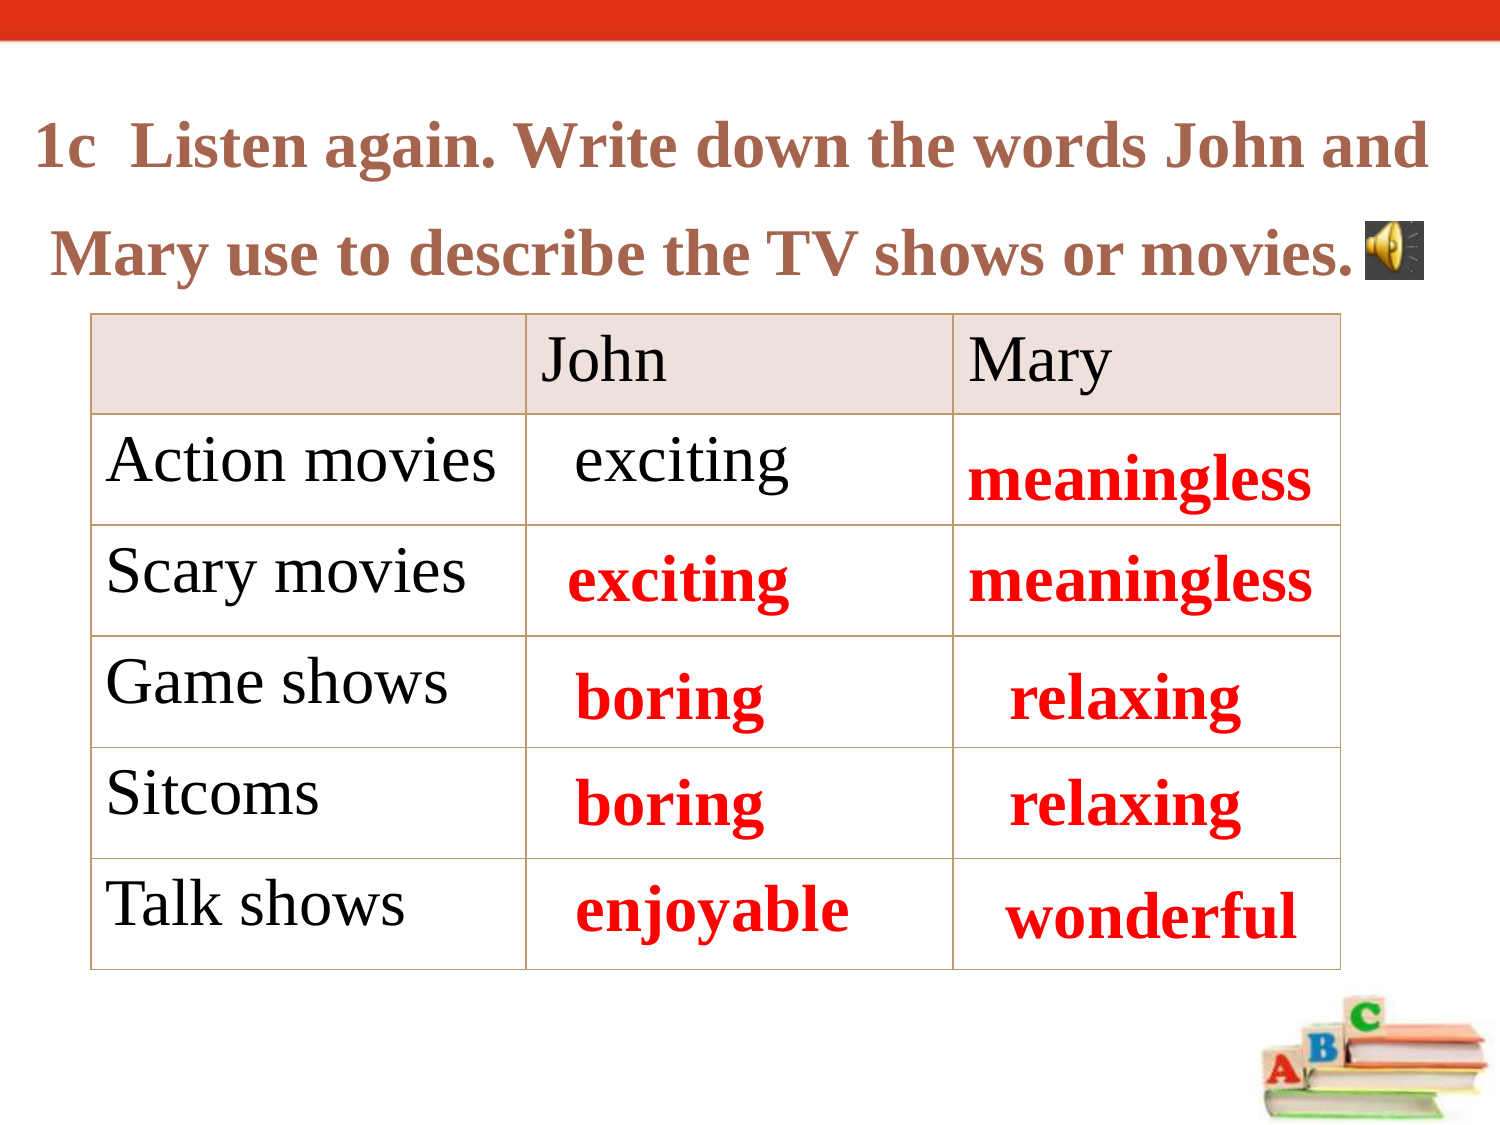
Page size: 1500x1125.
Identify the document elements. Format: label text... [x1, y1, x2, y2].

text_box relaxing [994, 751, 1258, 846]
table_cell [954, 526, 1340, 635]
table_cell [954, 859, 1340, 969]
table_cell [954, 637, 1340, 747]
table_cell [527, 526, 952, 635]
picture [0, 0, 1500, 1125]
text_box exciting [553, 527, 806, 622]
table_cell Sitcoms [92, 748, 525, 858]
table_cell Action movies [92, 415, 525, 524]
text_box boring [560, 751, 780, 847]
text_box boring [560, 645, 780, 740]
text_box wonderful [990, 864, 1314, 959]
text_box relaxing [994, 645, 1258, 740]
table_header Mary [954, 315, 1340, 413]
text_box meaningless [953, 426, 1328, 522]
text_box enjoyable [560, 857, 866, 953]
table_header John [527, 315, 952, 413]
table_cell Scary movies [92, 526, 525, 635]
table_header [92, 315, 525, 413]
table_cell Talk shows [92, 859, 525, 969]
table_cell [527, 859, 952, 969]
table_cell [954, 415, 1340, 524]
table_cell exciting [527, 415, 952, 524]
text_box meaningless [954, 527, 1329, 622]
table_cell [954, 748, 1340, 858]
table_cell [527, 748, 952, 858]
table_cell Game shows [92, 637, 525, 747]
table_cell [527, 637, 952, 747]
text_box 1c Listen again. Write down the words John and Mary use to describe the TV shows or movies. [19, 65, 1459, 297]
